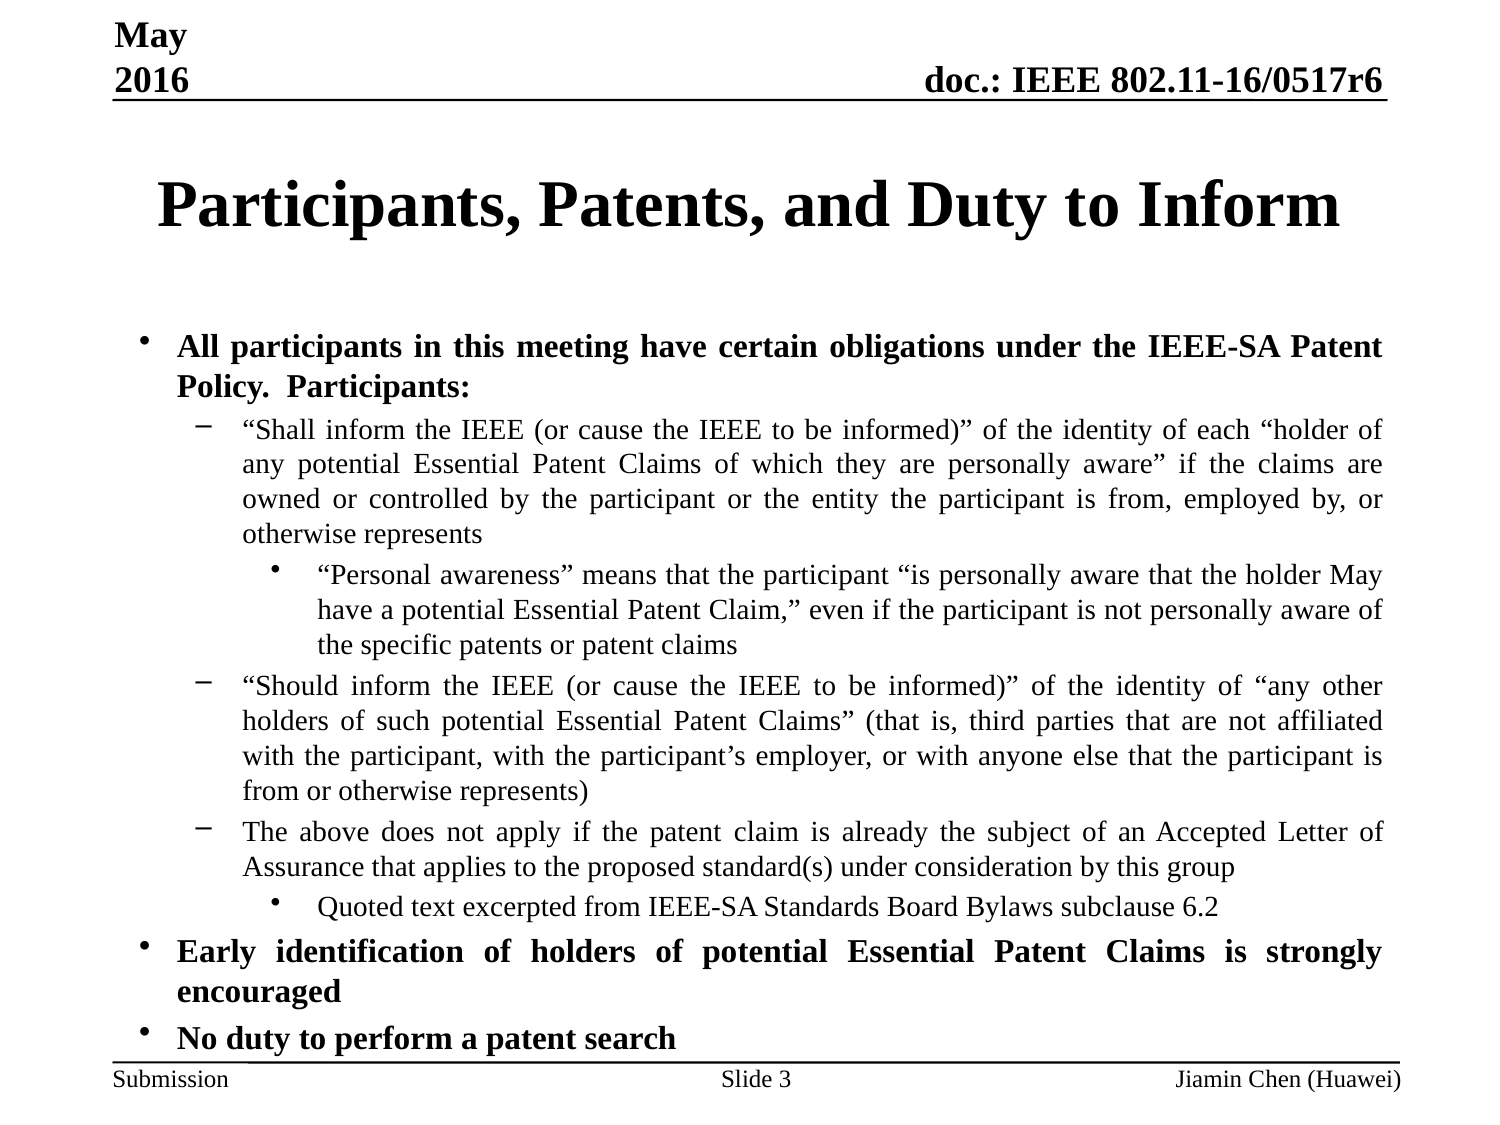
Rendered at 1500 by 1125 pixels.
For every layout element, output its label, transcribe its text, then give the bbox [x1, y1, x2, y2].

list All participants in this meeting have certain obligations under the IEEE-SA Patent Policy. Participants: “Shall inform the IEEE (or cause the IEEE to be informed)” of the identity of each “holder of any potential Essential Patent Claims of which they are personally aware” if the claims are owned or controlled by the participant or the entity the participant is from, employed by, or otherwise represents “Personal awareness” means that the participant “is personally aware that the holder May have a potential Essential Patent Claim,” even if the participant is not personally aware of the specific patents or patent claims “Should inform the IEEE (or cause the IEEE to be informed)” of the identity of “any other holders of such potential Essential Patent Claims” (that is, third parties that are not affiliated with the participant, with the participant’s employer, or with anyone else that the participant is from or otherwise represents) The above does not apply if the patent claim is already the subject of an Accepted Letter of Assurance that applies to the proposed standard(s) under consideration by this group Quoted text excerpted from IEEE-SA Standards Board Bylaws subclause 6.2 Early identification of holders of potential Essential Patent Claims is strongly encouraged No duty to perform a patent search [123, 299, 1400, 1067]
footer Jiamin Chen (Huawei) [773, 1061, 1402, 1093]
title Participants, Patents, and Duty to Inform [112, 112, 1388, 288]
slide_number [114, 54, 270, 101]
slide_number Slide 3 [712, 1061, 773, 1093]
